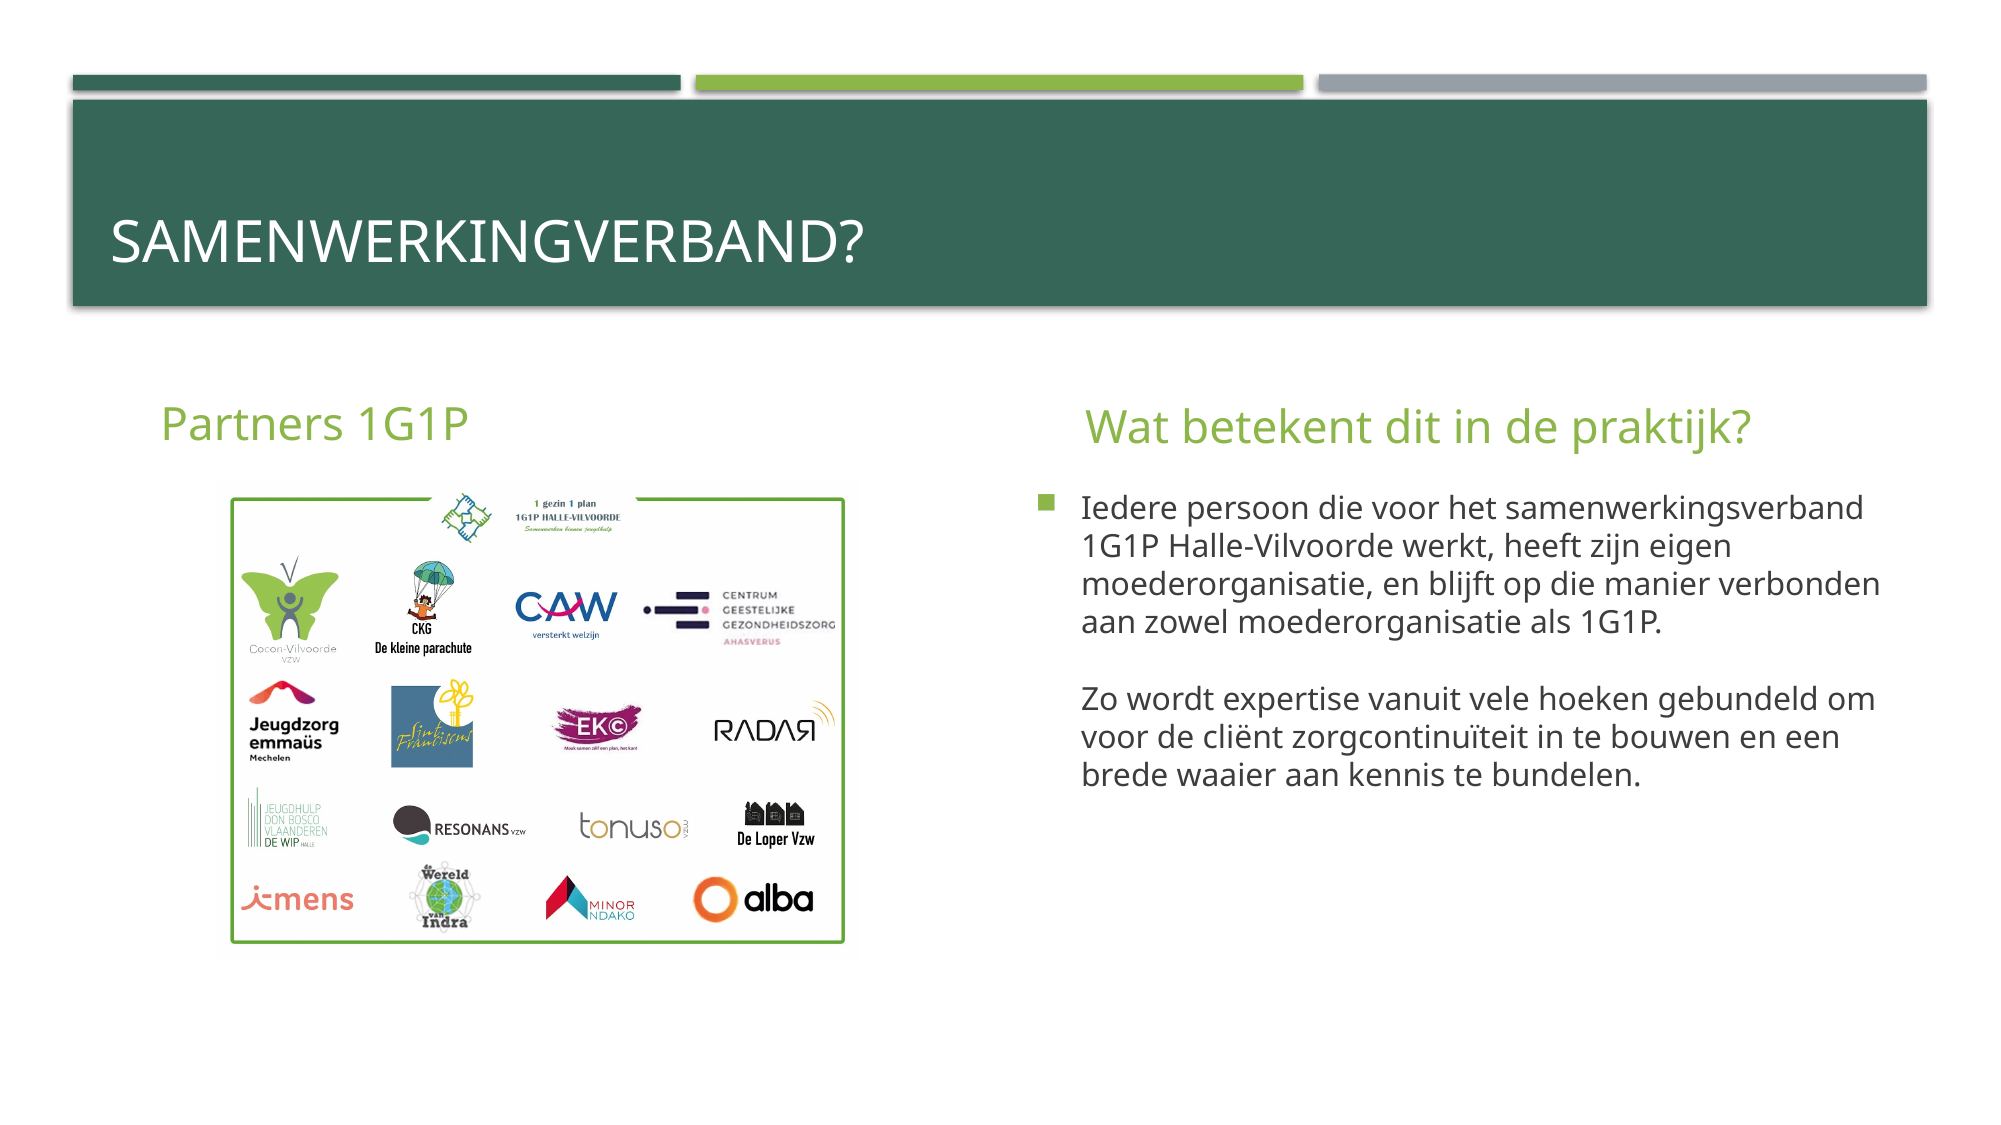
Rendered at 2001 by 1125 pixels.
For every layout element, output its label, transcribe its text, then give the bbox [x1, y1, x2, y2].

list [216, 479, 860, 962]
list Wat betekent dit in de praktijk? [1070, 369, 1905, 460]
list Iedere persoon die voor het samenwerkingsverband 1G1P Halle-Vilvoorde werkt, heeft zijn eigen moederorganisatie, en blijft op die manier verbonden aan zowel moederorganisatie als 1G1P. Zo wordt expertise vanuit vele hoeken gebundeld om voor de cliënt zorgcontinuïteit in te bouwen en een brede waaier aan kennis te bundelen. [1019, 479, 1905, 962]
title Samenwerkingverband? [95, 119, 1905, 282]
list Partners 1G1P [145, 369, 980, 458]
